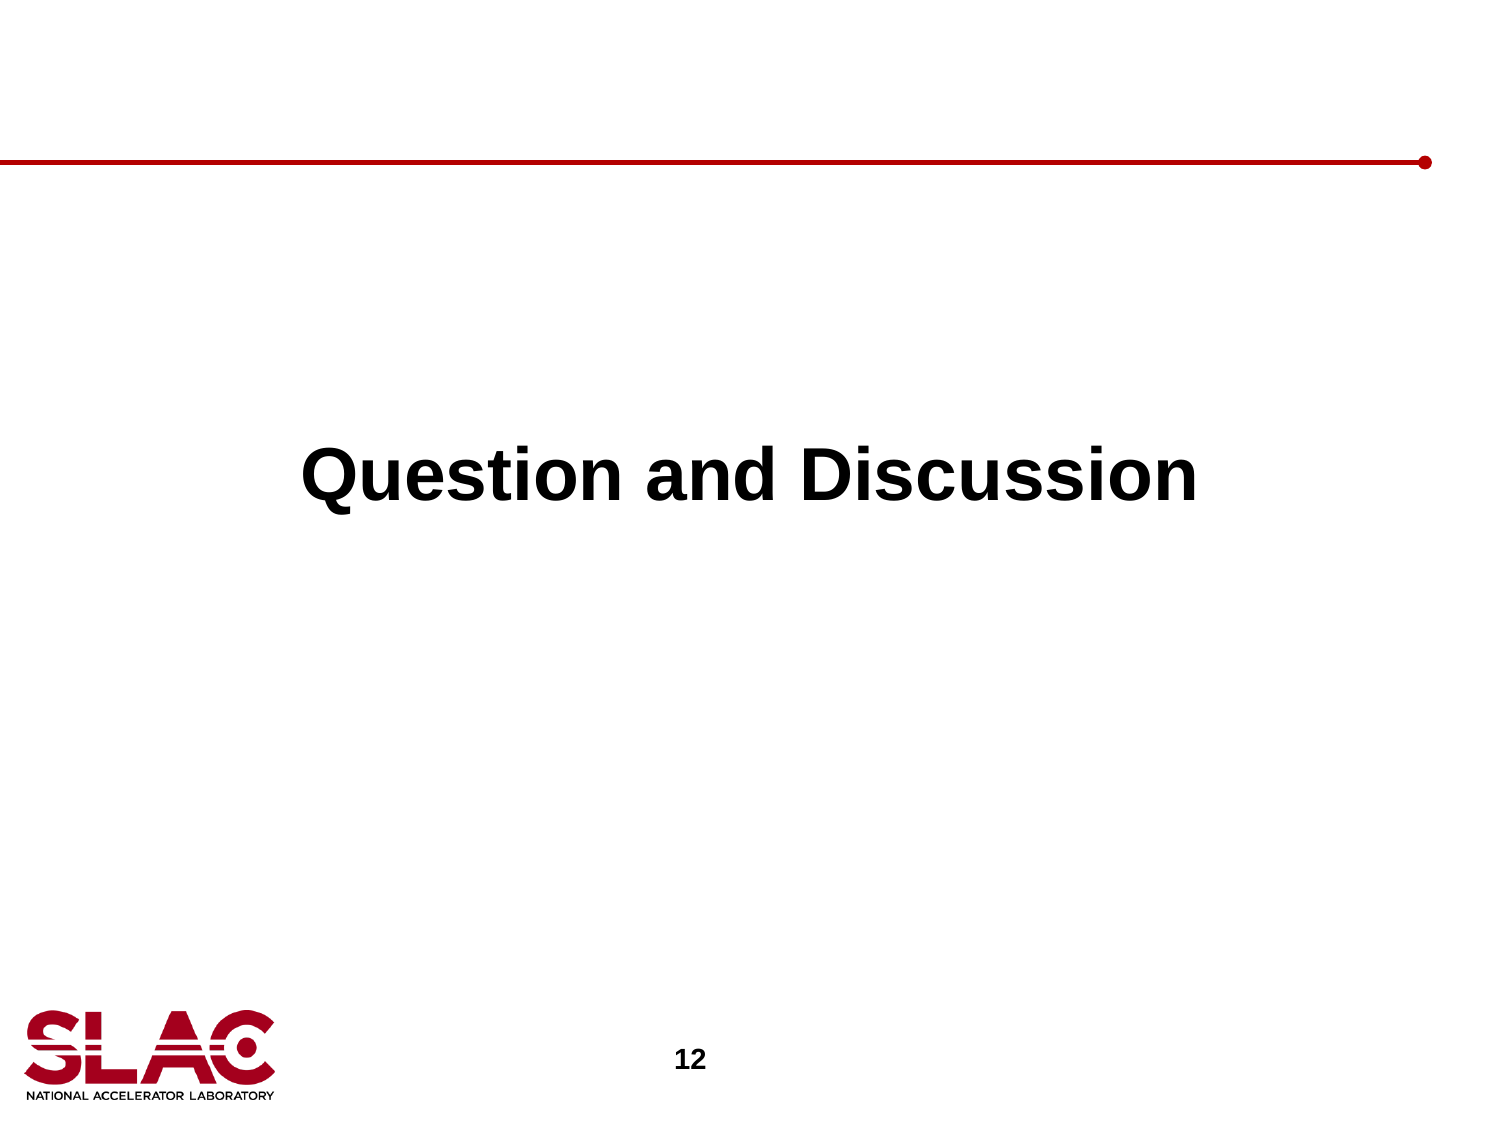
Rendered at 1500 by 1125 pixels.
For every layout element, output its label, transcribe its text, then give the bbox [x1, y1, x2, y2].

title Question and Discussion [112, 349, 1388, 591]
picture [24, 1010, 275, 1100]
